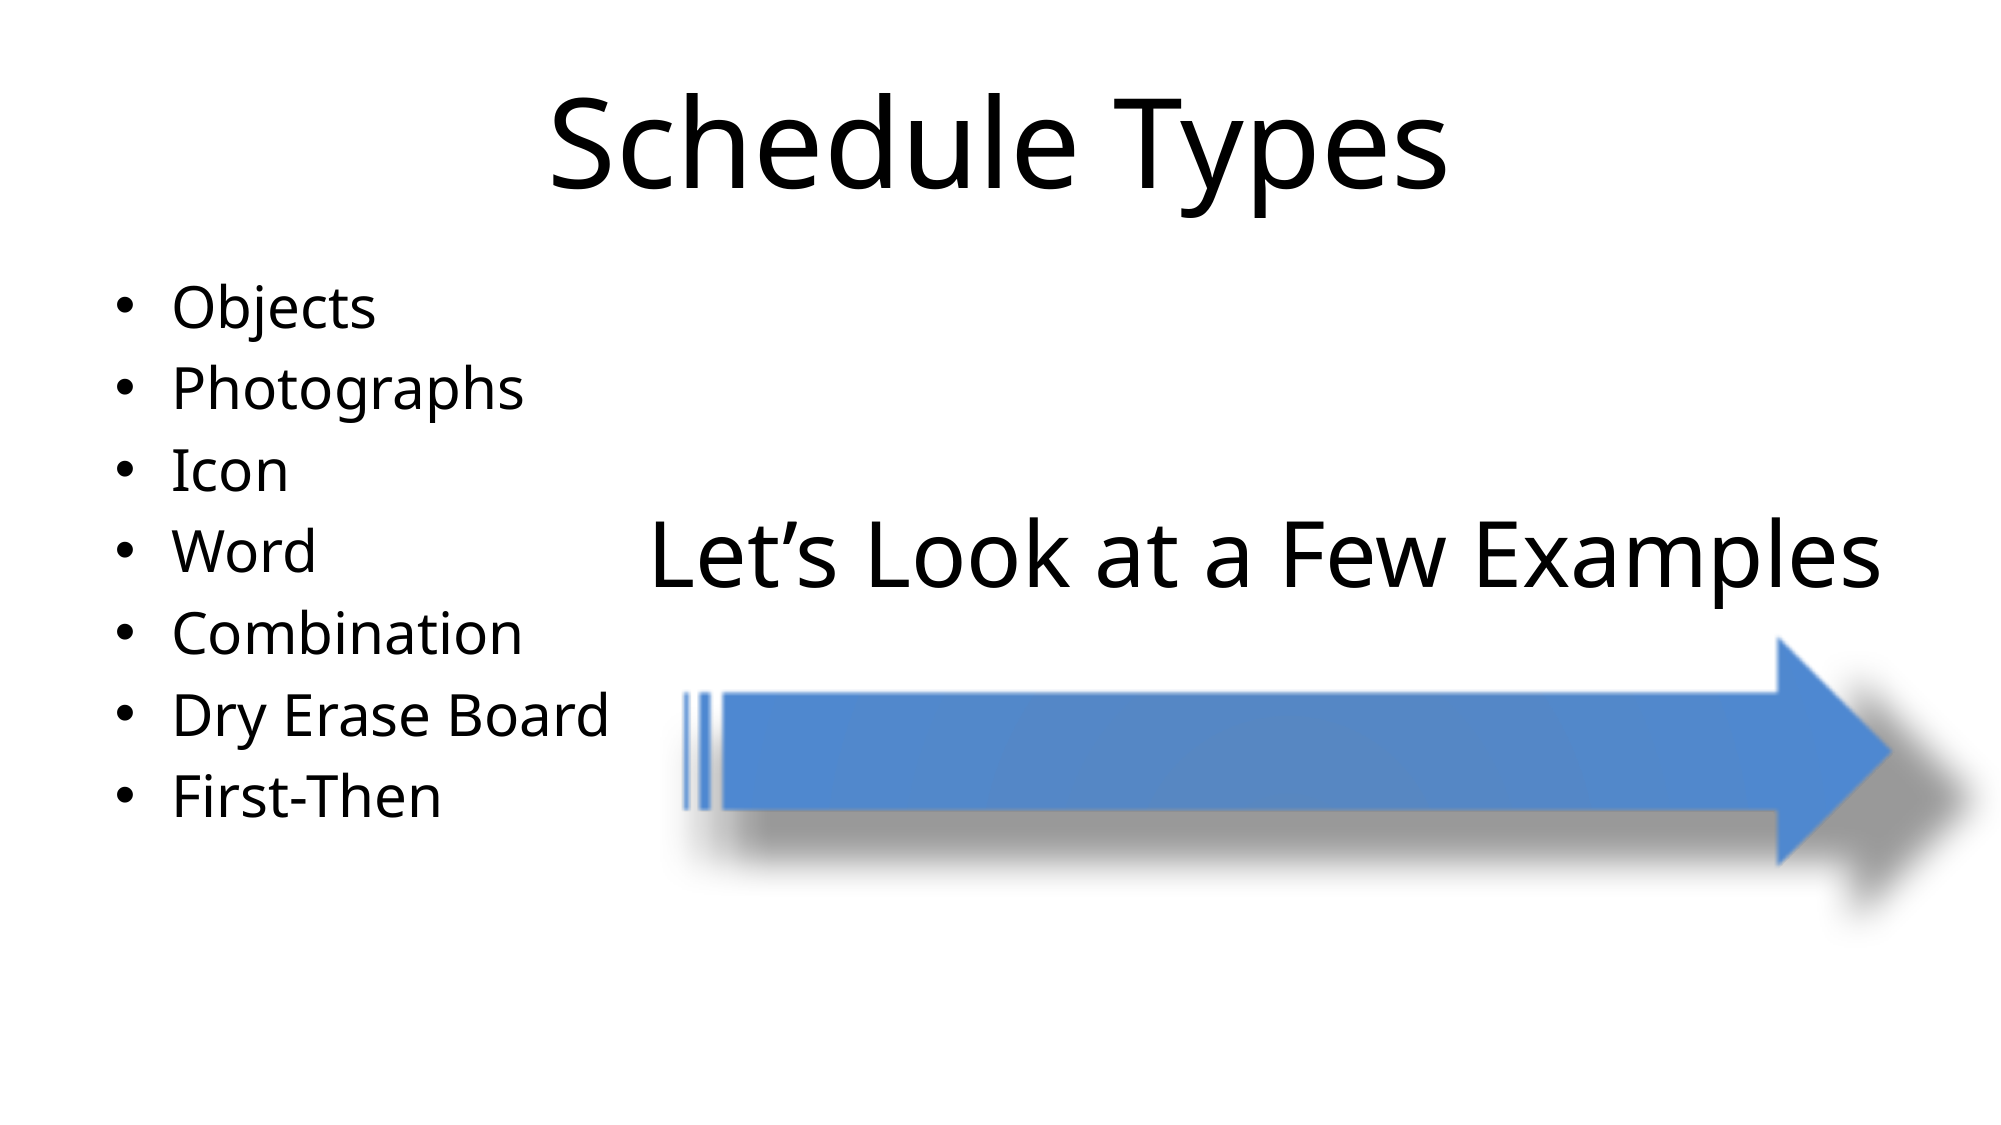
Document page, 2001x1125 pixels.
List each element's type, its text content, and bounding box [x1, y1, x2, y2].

list Objects Photographs Icon Word Combination Dry Erase Board First-Then [99, 262, 654, 1005]
text_box [722, 640, 1887, 859]
text_box [684, 694, 689, 808]
title Schedule Types [99, 45, 1900, 233]
list Let’s Look at a Few Examples [607, 488, 1900, 1005]
text_box [699, 693, 711, 808]
